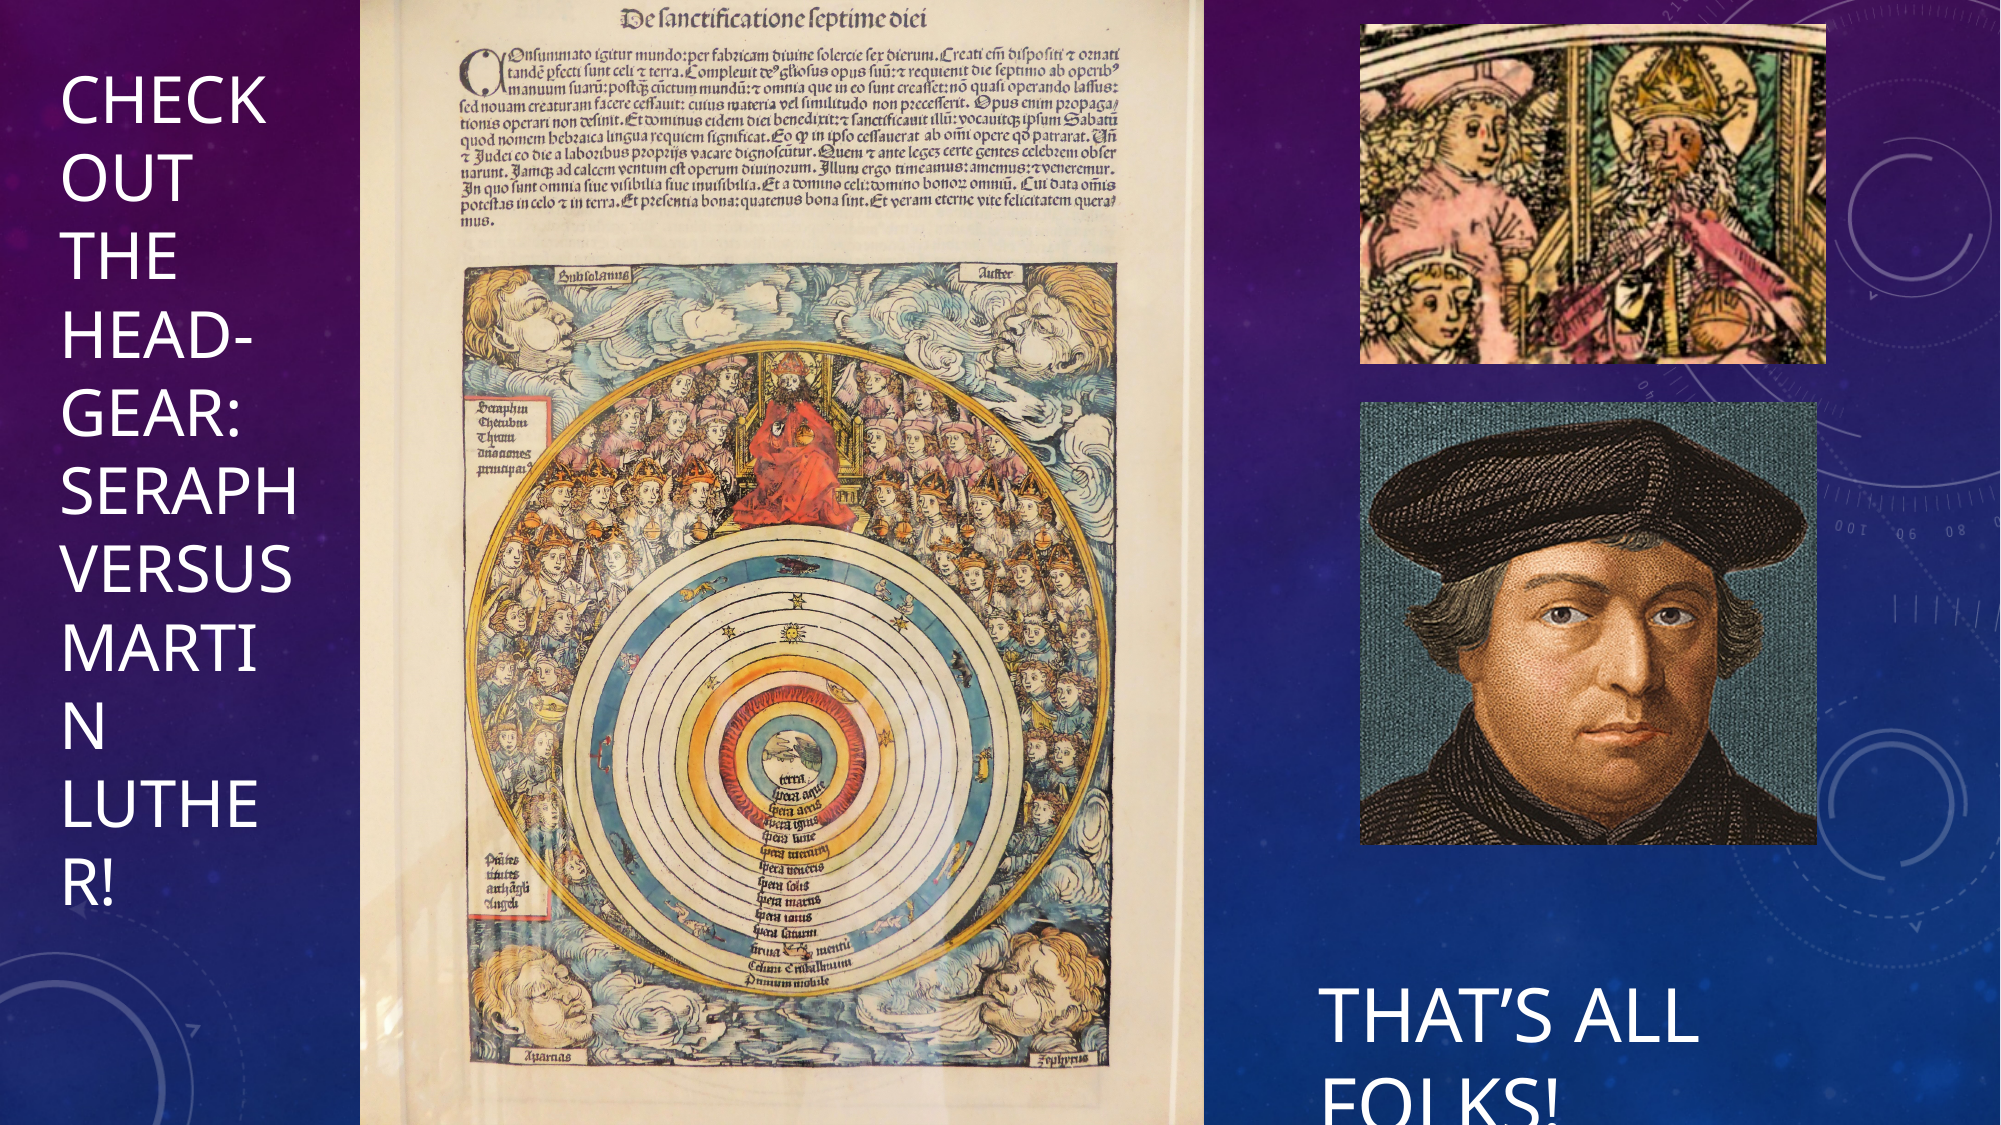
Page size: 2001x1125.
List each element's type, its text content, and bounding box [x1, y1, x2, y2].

text_box THAT’S ALL FOLKS! [1303, 960, 1913, 1125]
picture [1204, 0, 2001, 1125]
picture [0, 0, 359, 1125]
title CHECK OUT THE HEAD- GEAR: Seraph versus Martin Luther! [44, 38, 317, 1095]
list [359, 0, 1204, 1125]
